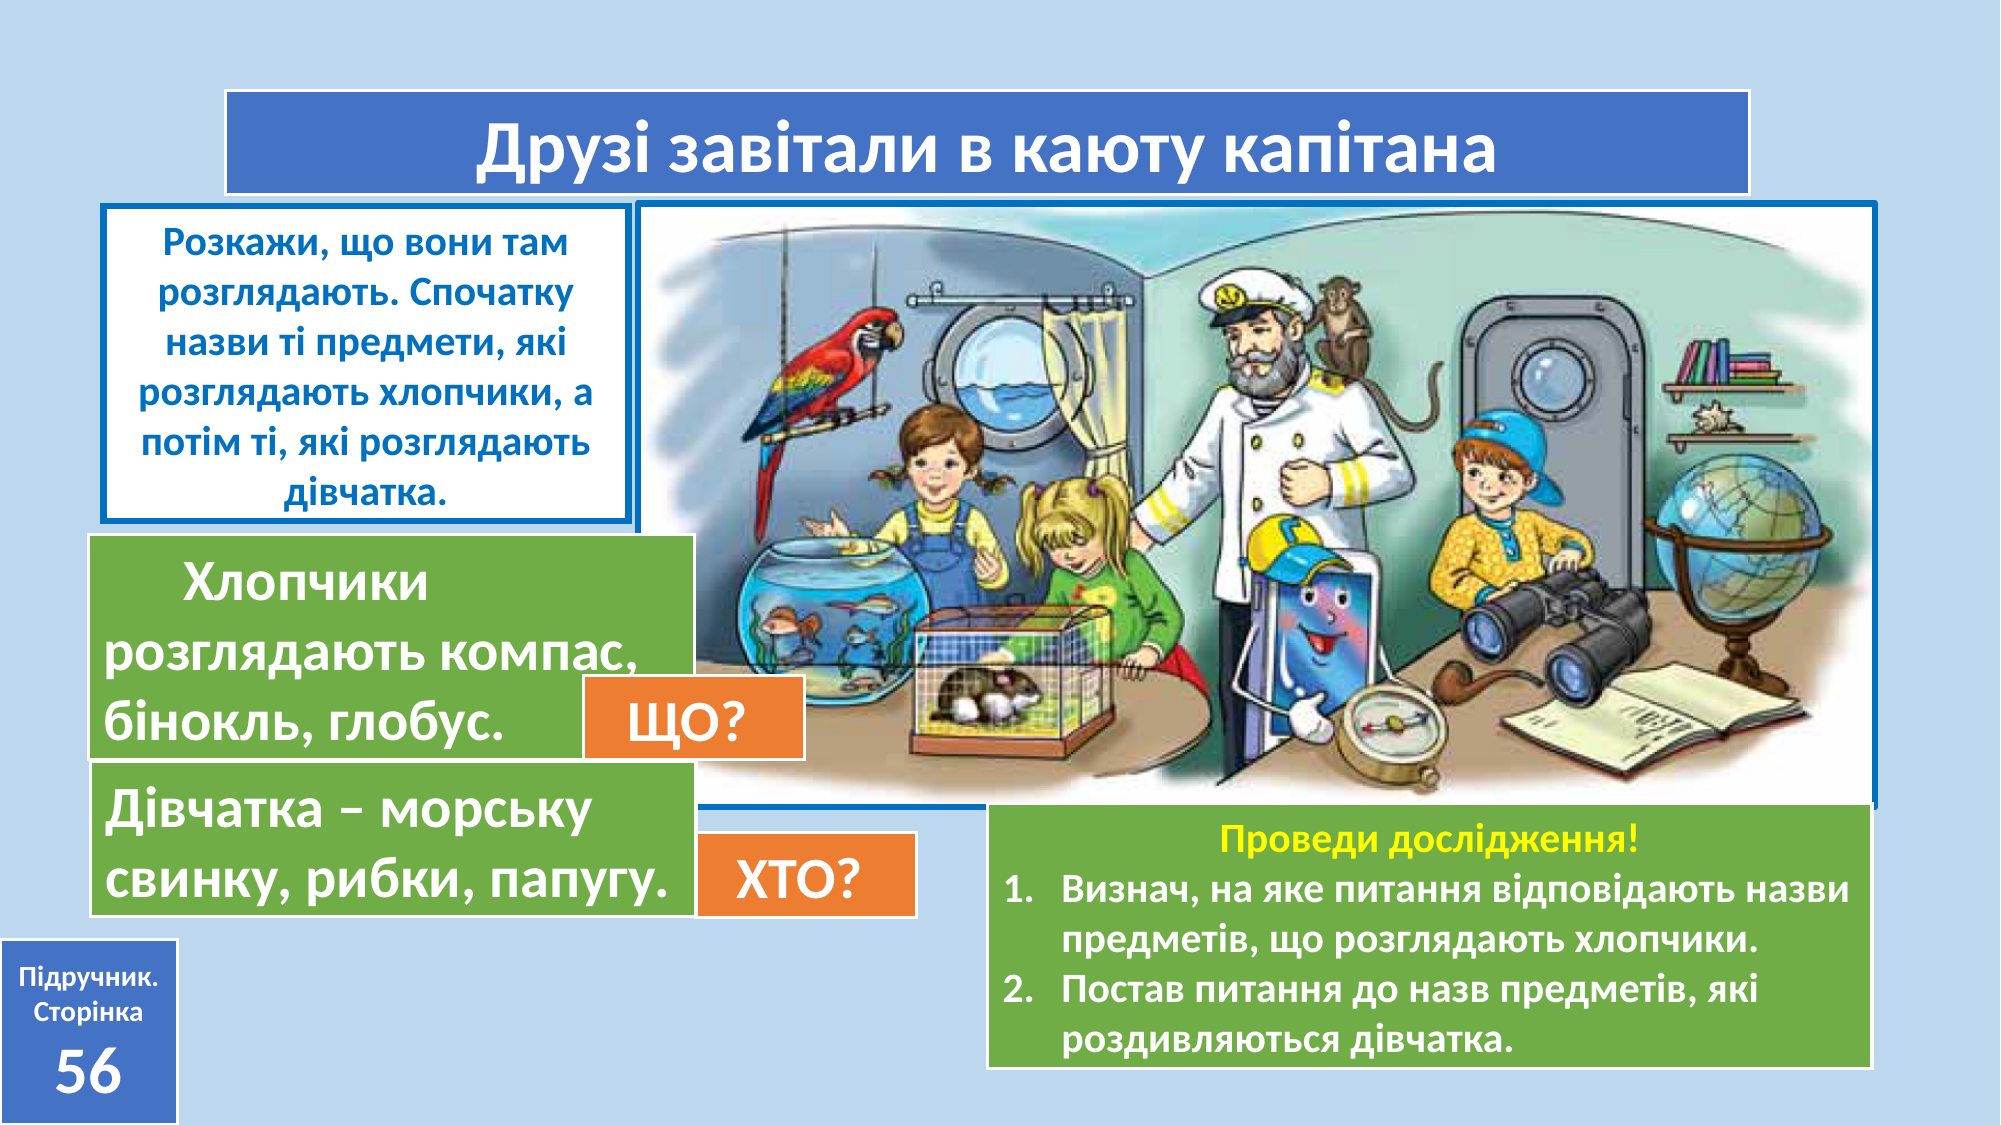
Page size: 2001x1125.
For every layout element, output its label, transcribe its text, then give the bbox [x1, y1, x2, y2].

text_box Проведи дослідження! Визнач, на яке питання відповідають назви предметів, що розглядають хлопчики. Постав питання до назв предметів, які роздивляються дівчатка. [986, 802, 1874, 1070]
text_box ХТО? [694, 831, 918, 919]
picture [641, 206, 1873, 804]
text_box Дівчатка – морську свинку, рибки, папугу. [89, 760, 698, 918]
text_box ЩО? [582, 674, 641, 761]
text_box Розкажи, що вони там розглядають. Спочатку назви ті предмети, які розглядають хлопчики, а потім ті, які розглядають дівчатка. [102, 205, 629, 522]
text_box Хлопчики розглядають компас, бінокль, глобус. [87, 533, 641, 761]
text_box Підручник. Сторінка 56 [0, 938, 179, 1125]
text_box Друзі завітали в каюту капітана [224, 89, 1751, 196]
